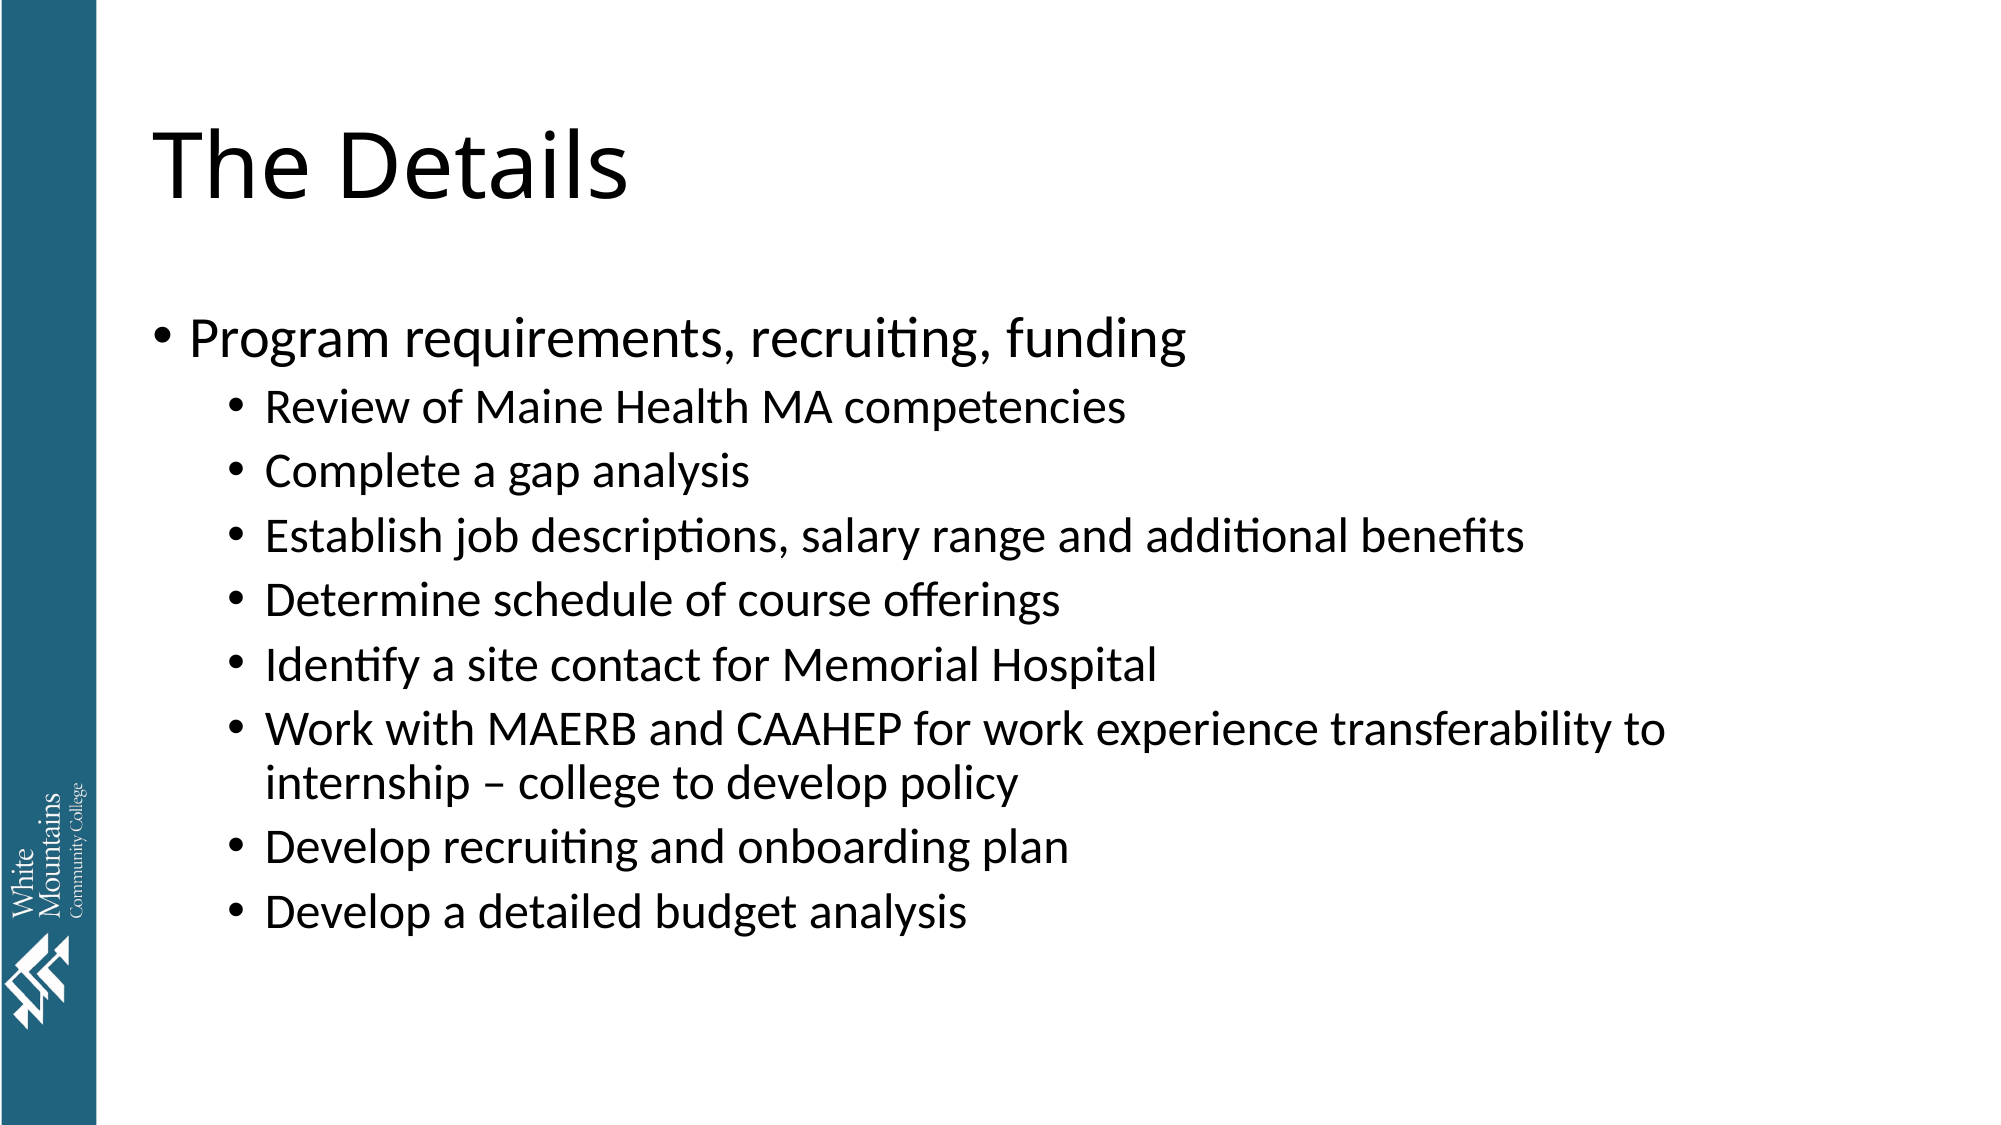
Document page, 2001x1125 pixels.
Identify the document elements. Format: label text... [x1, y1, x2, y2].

title The Details [137, 59, 1863, 278]
list Program requirements, recruiting, funding Review of Maine Health MA competencies Complete a gap analysis Establish job descriptions, salary range and additional benefits Determine schedule of course offerings Identify a site contact for Memorial Hospital Work with MAERB and CAAHEP for work experience transferability to internship – college to develop policy Develop recruiting and onboarding plan Develop a detailed budget analysis [137, 299, 1863, 1014]
text_box [1, 948, 97, 1125]
text_box [1, 0, 97, 865]
picture [0, 783, 170, 1030]
